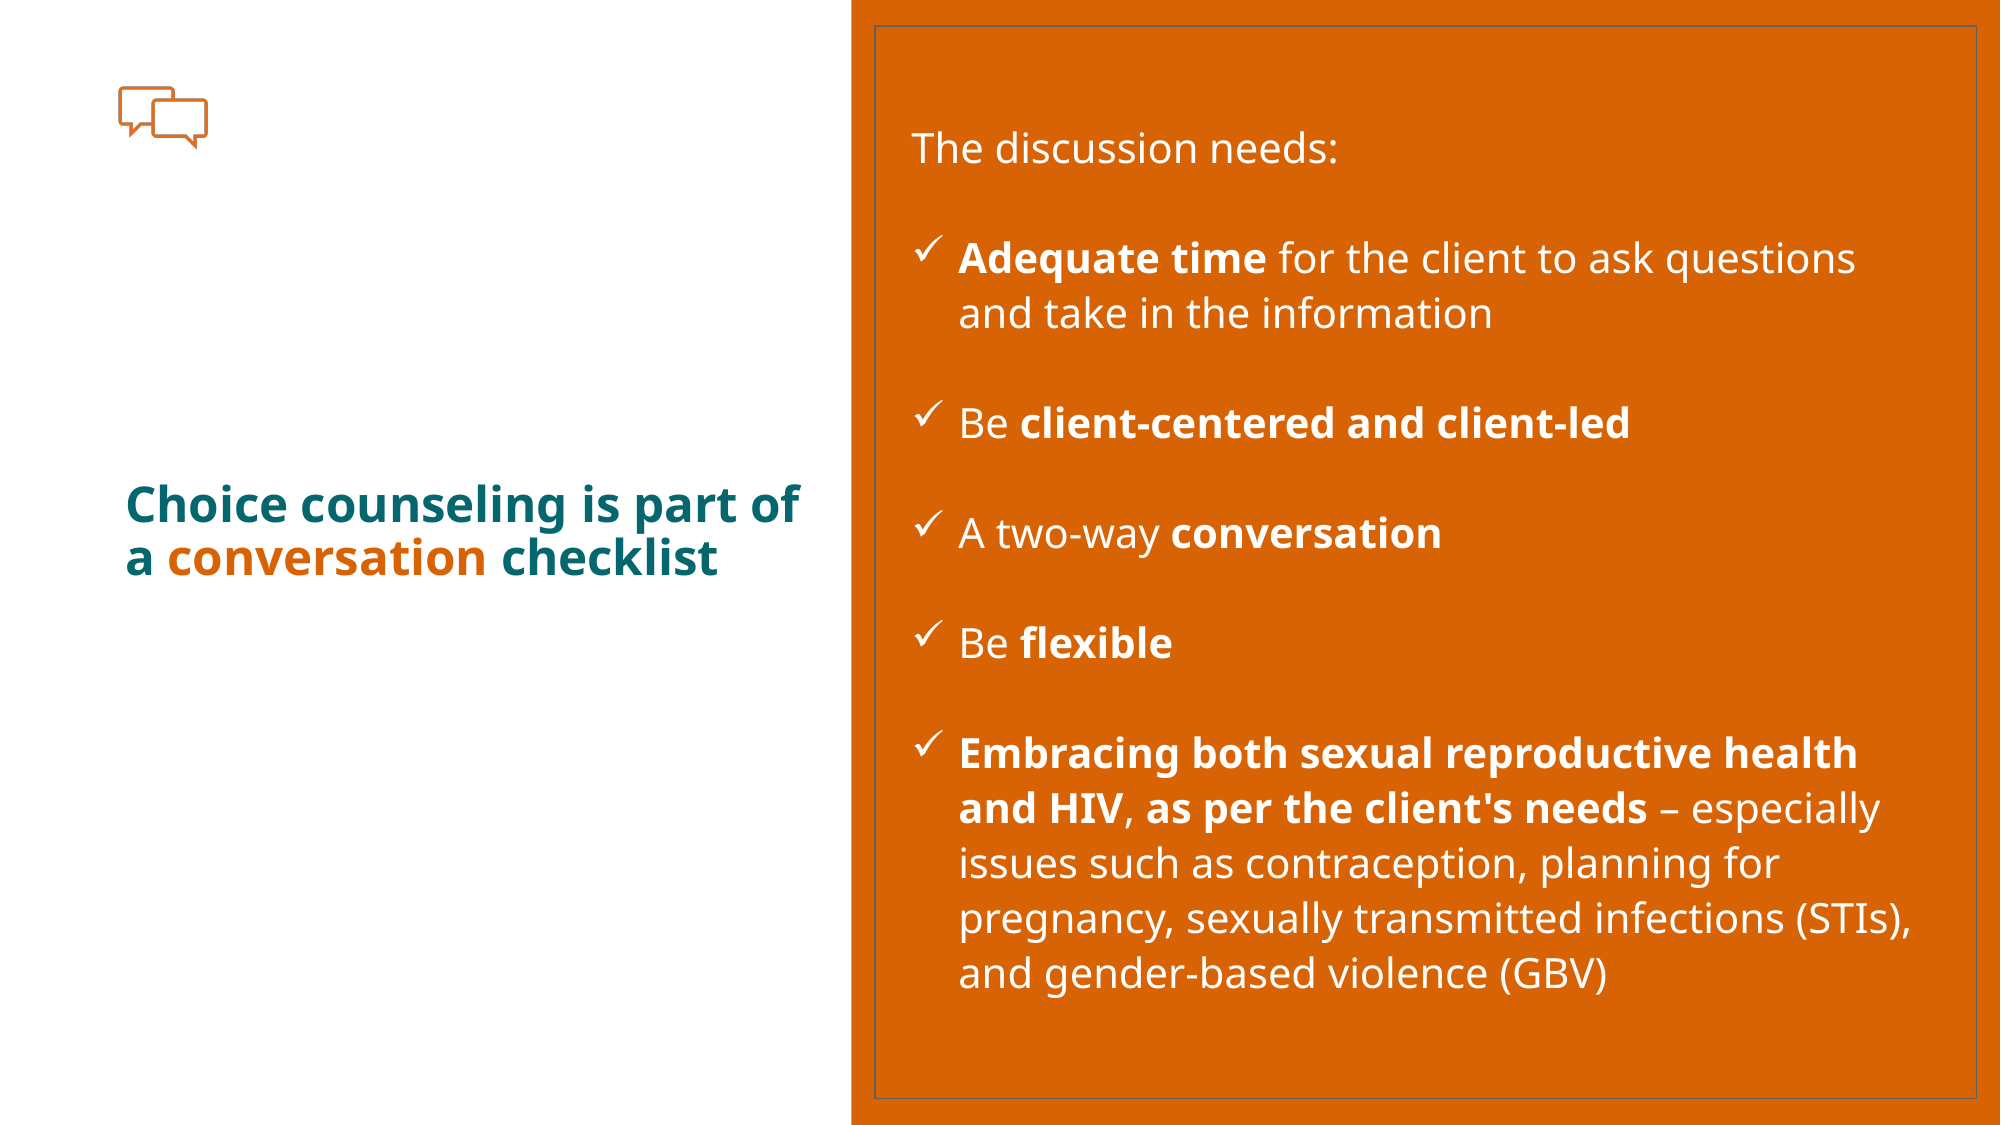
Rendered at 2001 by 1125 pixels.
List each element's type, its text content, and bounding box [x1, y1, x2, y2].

text_box Choice counseling is part of a conversation checklist [0, 438, 819, 627]
picture [110, 64, 216, 170]
text_box [850, 0, 2000, 1125]
text_box [874, 26, 1977, 1099]
